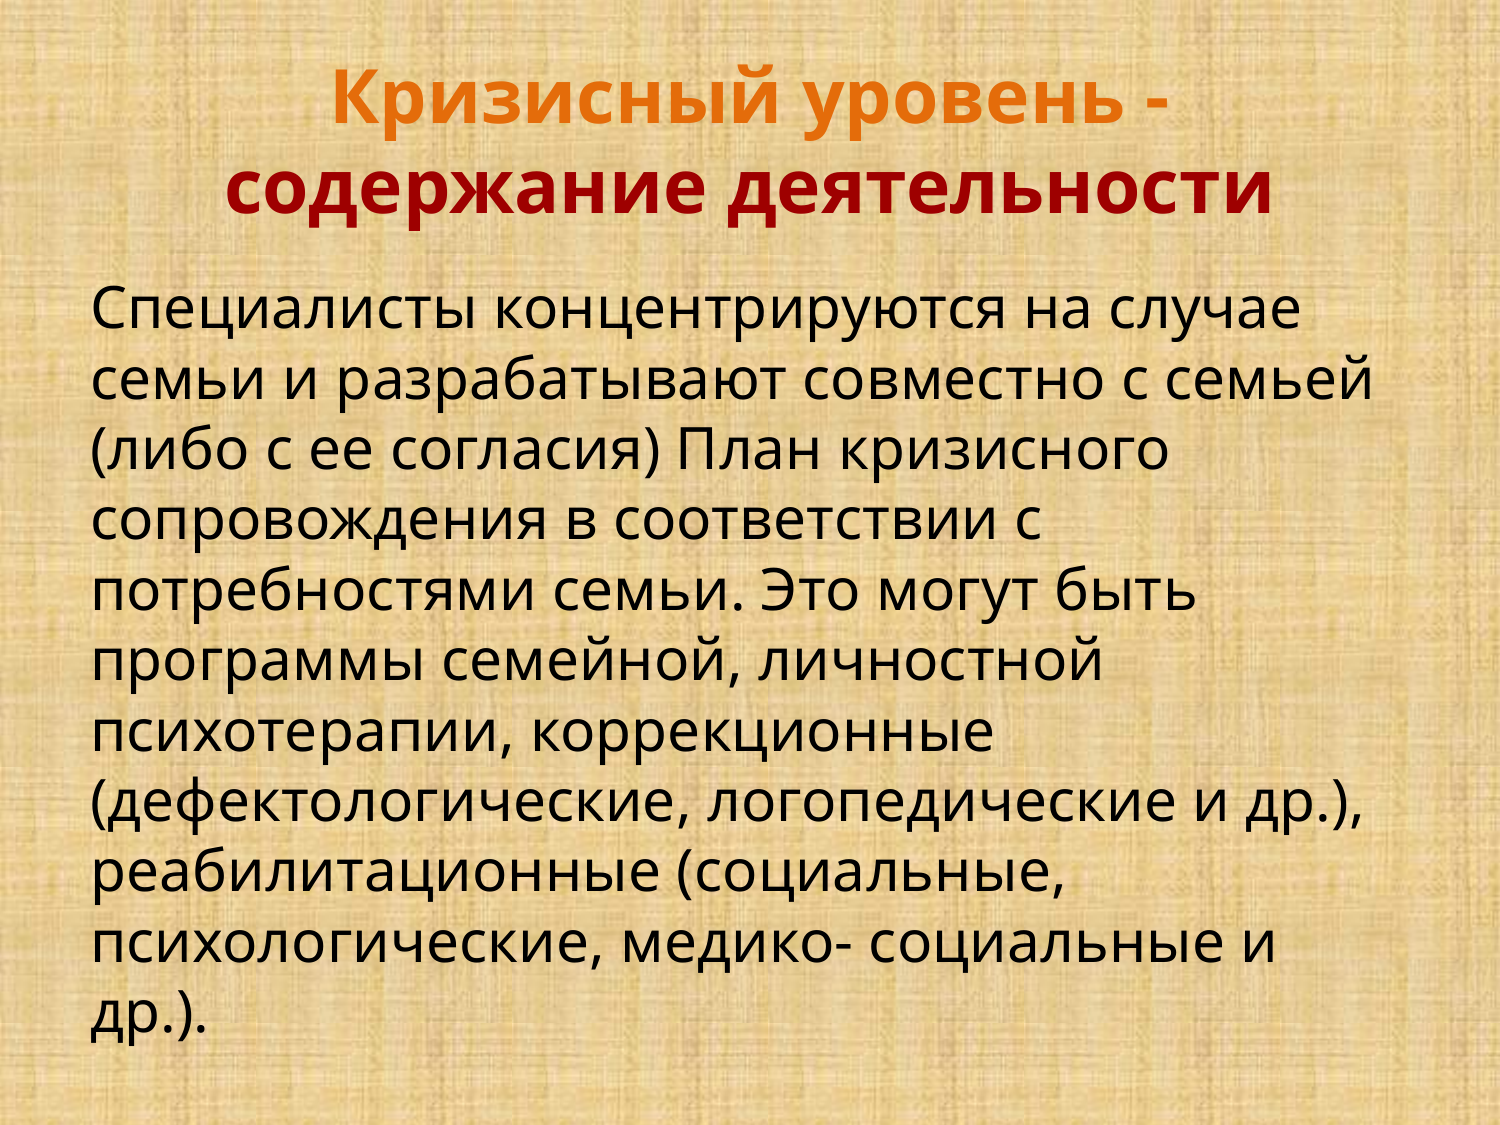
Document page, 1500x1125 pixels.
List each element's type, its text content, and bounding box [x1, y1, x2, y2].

title Кризисный уровень - содержание деятельности [75, 45, 1425, 233]
picture [0, 0, 1500, 1125]
list Специалисты концентрируются на случае семьи и разрабатывают совместно с семьей (либо с ее согласия) План кризисного сопровождения в соответствии с потребностями семьи. Это могут быть программы семейной, личностной психотерапии, коррекционные (дефектологические, логопедические и др.), реабилитационные (социальные, психологические, медико- социальные и др.). [75, 262, 1425, 1059]
